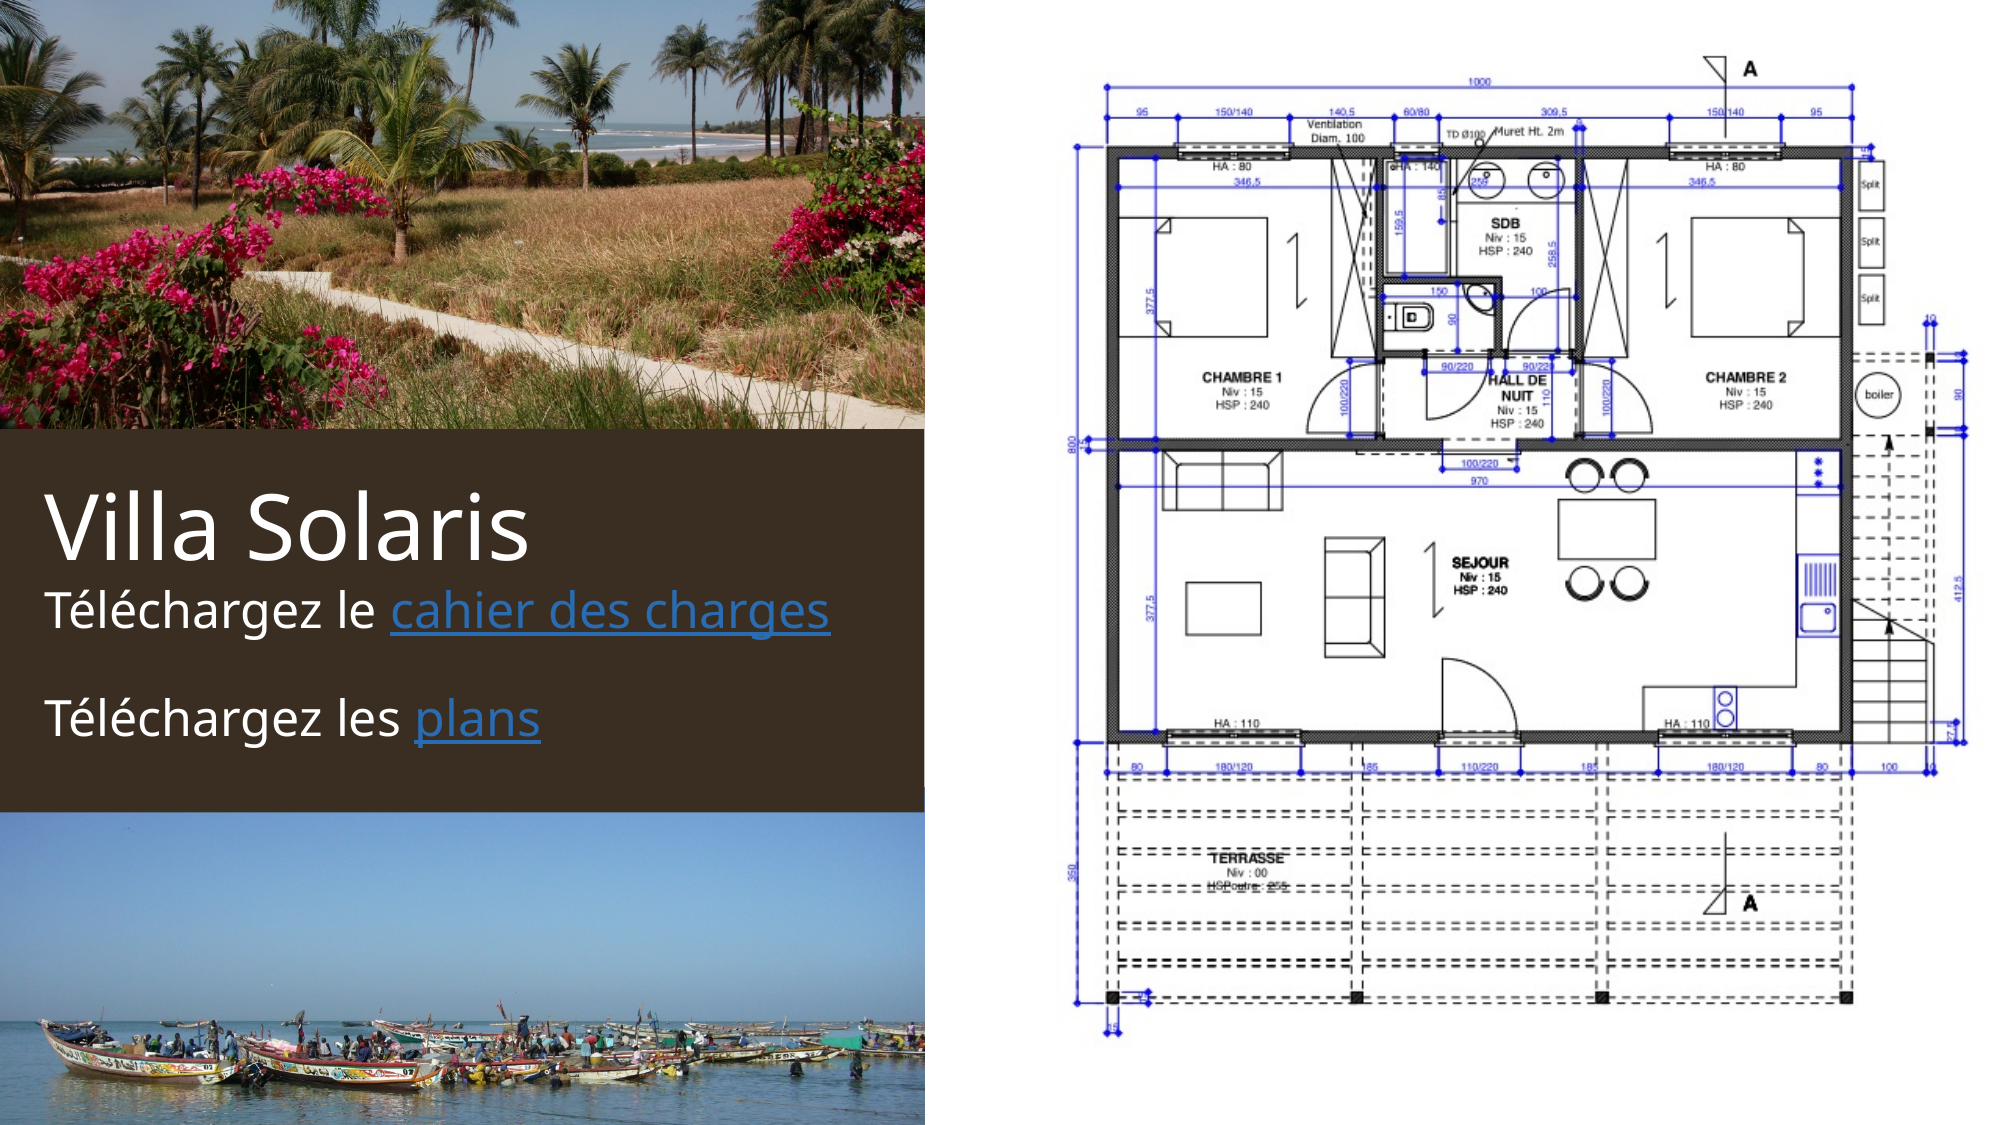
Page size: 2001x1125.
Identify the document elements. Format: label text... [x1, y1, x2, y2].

picture [0, 787, 925, 1125]
title Villa Solaris Téléchargez le cahier des charges Téléchargez les plans [0, 429, 925, 787]
picture [0, 0, 925, 429]
picture [957, 47, 1999, 1048]
